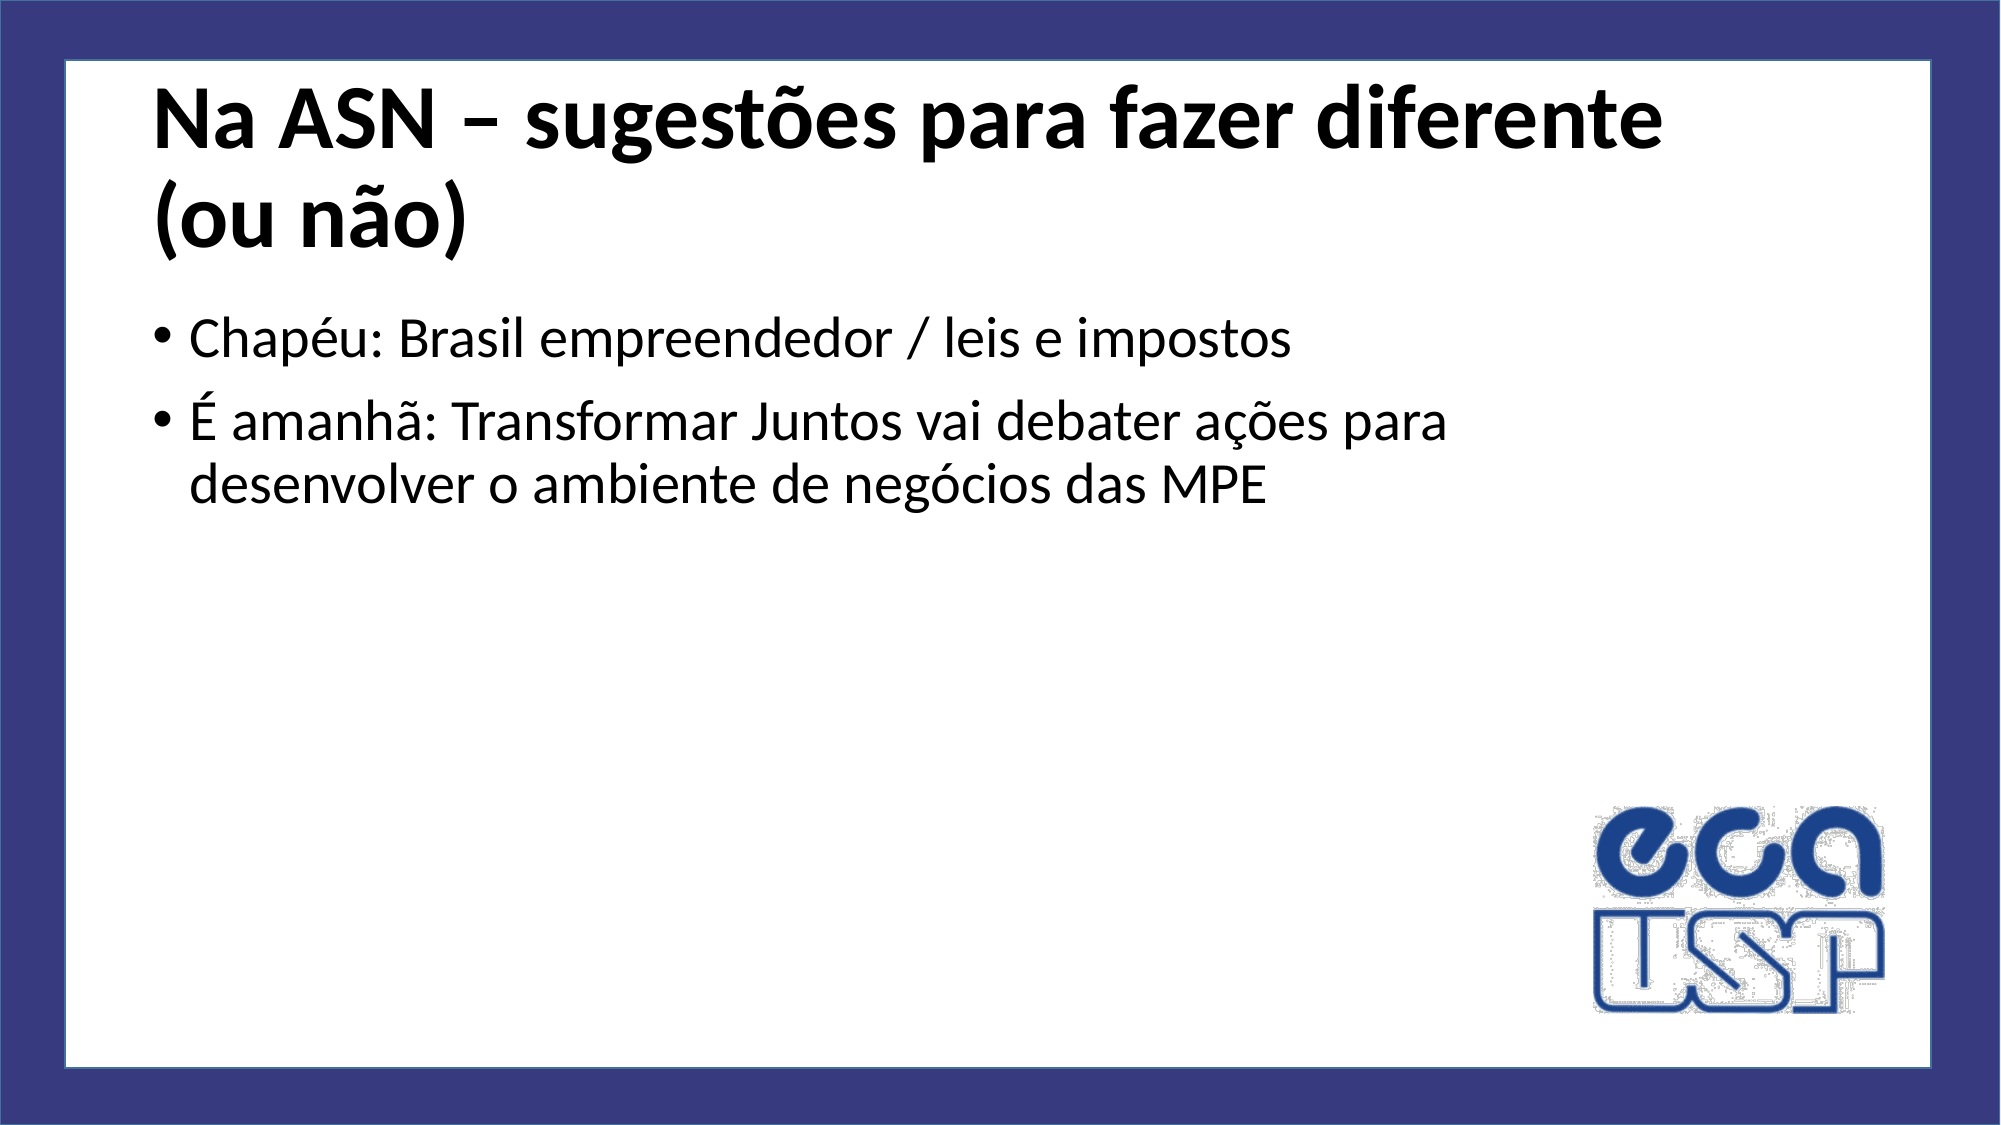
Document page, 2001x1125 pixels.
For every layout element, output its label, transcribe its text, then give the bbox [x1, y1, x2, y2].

list Chapéu: Brasil empreendedor / leis e impostos É amanhã: Transformar Juntos vai debater ações para desenvolver o ambiente de negócios das MPE [137, 299, 1643, 1014]
title Na ASN – sugestões para fazer diferente (ou não) [137, 59, 1863, 278]
picture [1643, 806, 1885, 1014]
